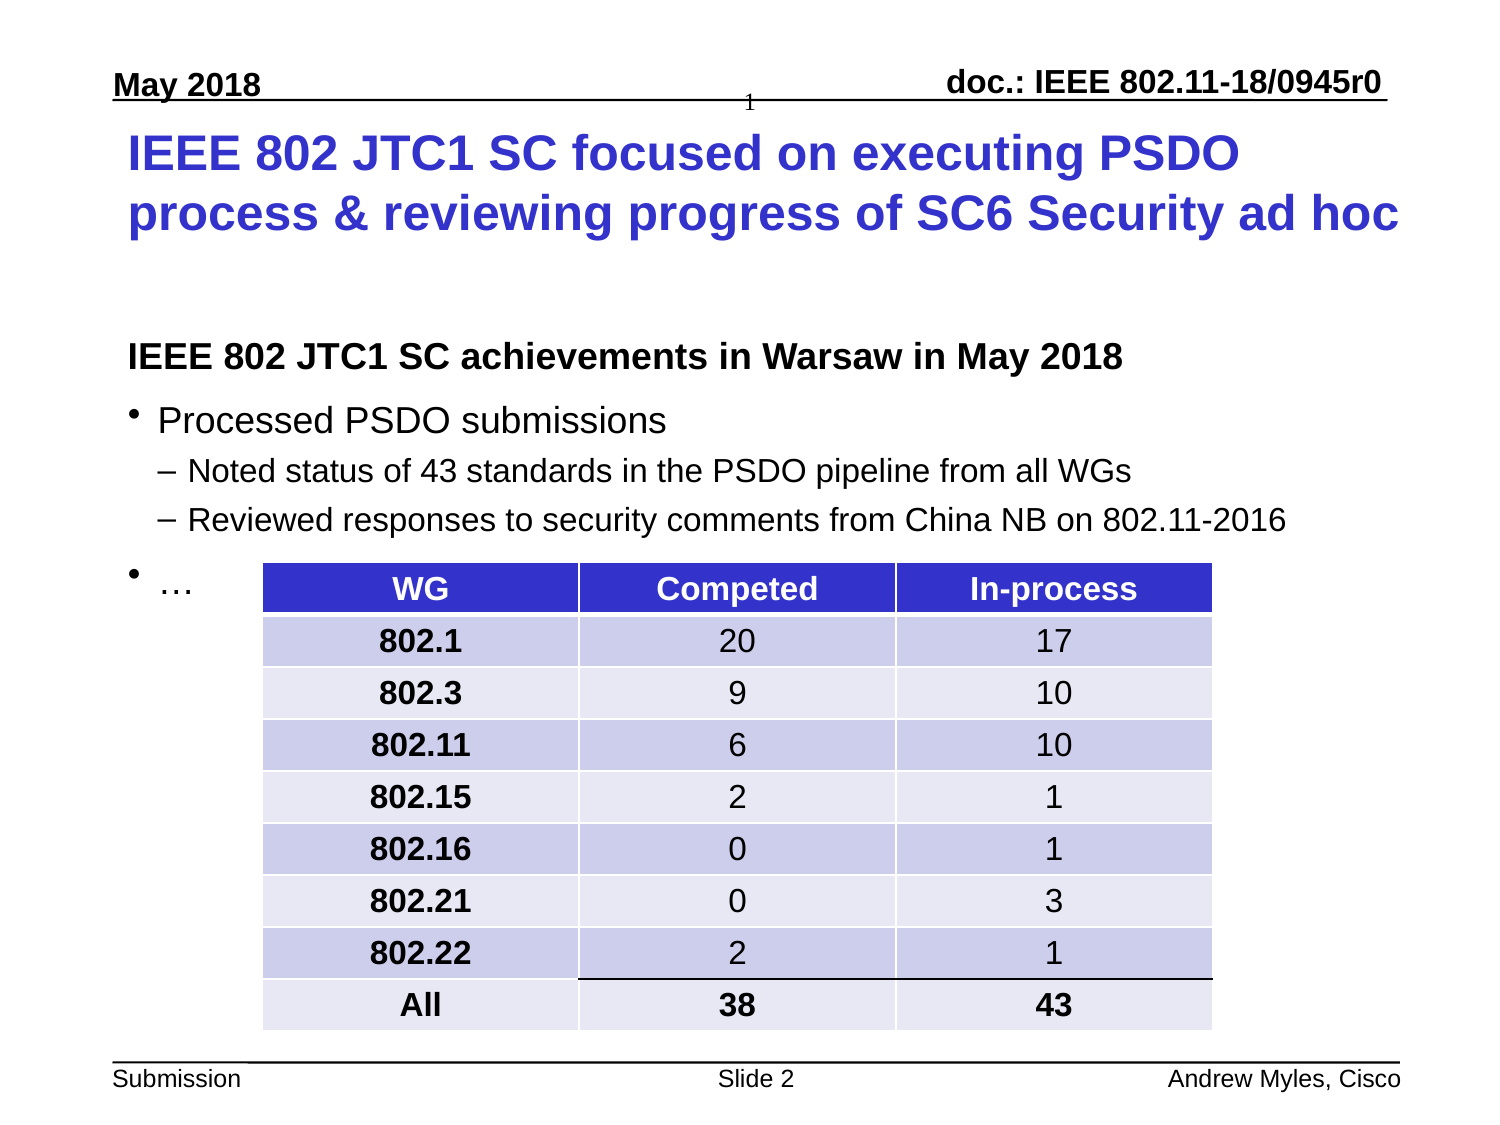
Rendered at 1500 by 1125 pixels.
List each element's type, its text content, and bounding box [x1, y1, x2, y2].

table_cell 17 [897, 617, 1212, 666]
table_cell 0 [580, 824, 895, 874]
table_cell 802.11 [263, 720, 578, 770]
table_cell 802.15 [263, 772, 578, 822]
table_cell 0 [580, 876, 895, 926]
table_cell 10 [897, 668, 1212, 718]
table_cell 802.21 [263, 876, 578, 926]
table_cell 802.22 [263, 928, 578, 978]
table_cell 1 [897, 824, 1212, 874]
table_cell 9 [580, 668, 895, 718]
table_cell 802.3 [263, 668, 578, 718]
table_cell 3 [897, 876, 1212, 926]
table_cell 2 [580, 928, 895, 978]
table_cell 2 [580, 772, 895, 822]
table_cell 20 [580, 617, 895, 666]
table_cell 802.1 [263, 617, 578, 666]
table_cell 6 [580, 720, 895, 770]
footer Andrew Myles, Cisco [1166, 1061, 1402, 1093]
table_cell All [263, 980, 578, 1030]
table_header In-process [897, 563, 1212, 612]
table_cell 38 [580, 980, 895, 1030]
table_header Competed [580, 563, 895, 612]
table_cell 43 [897, 980, 1212, 1030]
title IEEE 802 JTC1 SC focused on executing PSDO process & reviewing progress of SC6 Security ad hoc [112, 112, 1425, 288]
table_cell 1 [897, 772, 1212, 822]
table_cell 1 [897, 928, 1212, 978]
slide_number Slide 2 [709, 1061, 803, 1093]
list IEEE 802 JTC1 SC achievements in Warsaw in May 2018 Processed PSDO submissions Noted status of 43 standards in the PSDO pipeline from all WGs Reviewed responses to security comments from China NB on 802.11-2016 … [112, 324, 1388, 1000]
table_cell 802.16 [263, 824, 578, 874]
table_cell 10 [897, 720, 1212, 770]
table_header WG [263, 563, 578, 612]
